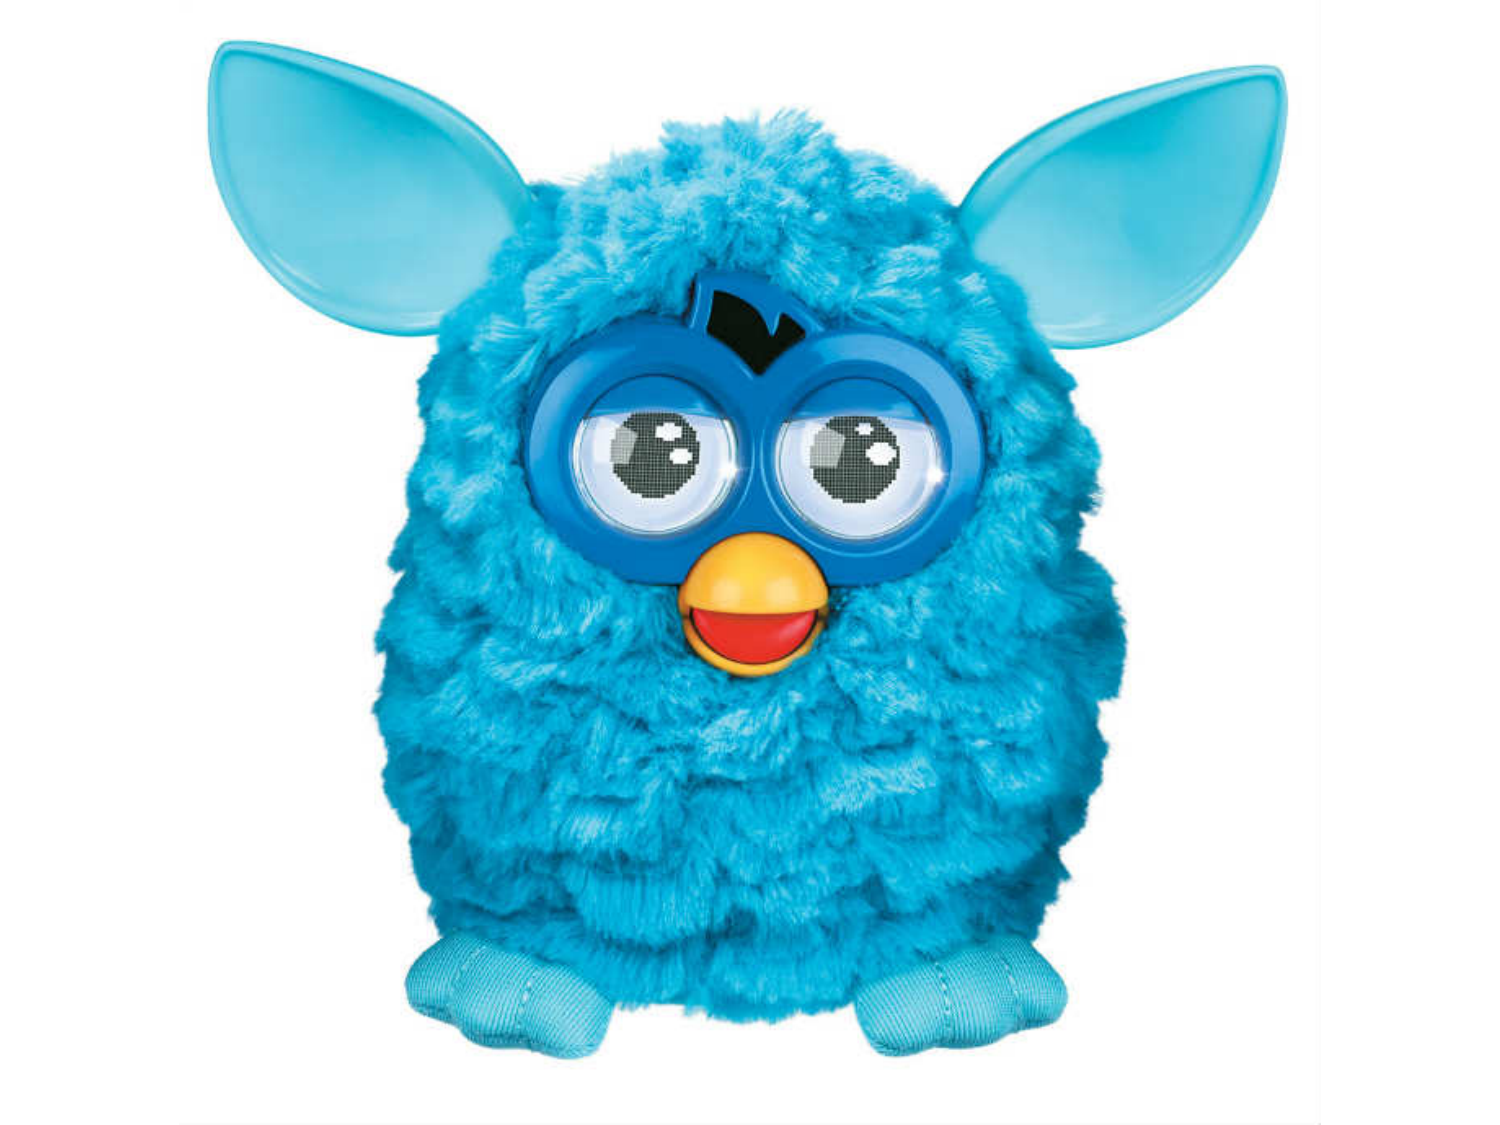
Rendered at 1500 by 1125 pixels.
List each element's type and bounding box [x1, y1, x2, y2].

picture [178, 0, 1321, 1125]
